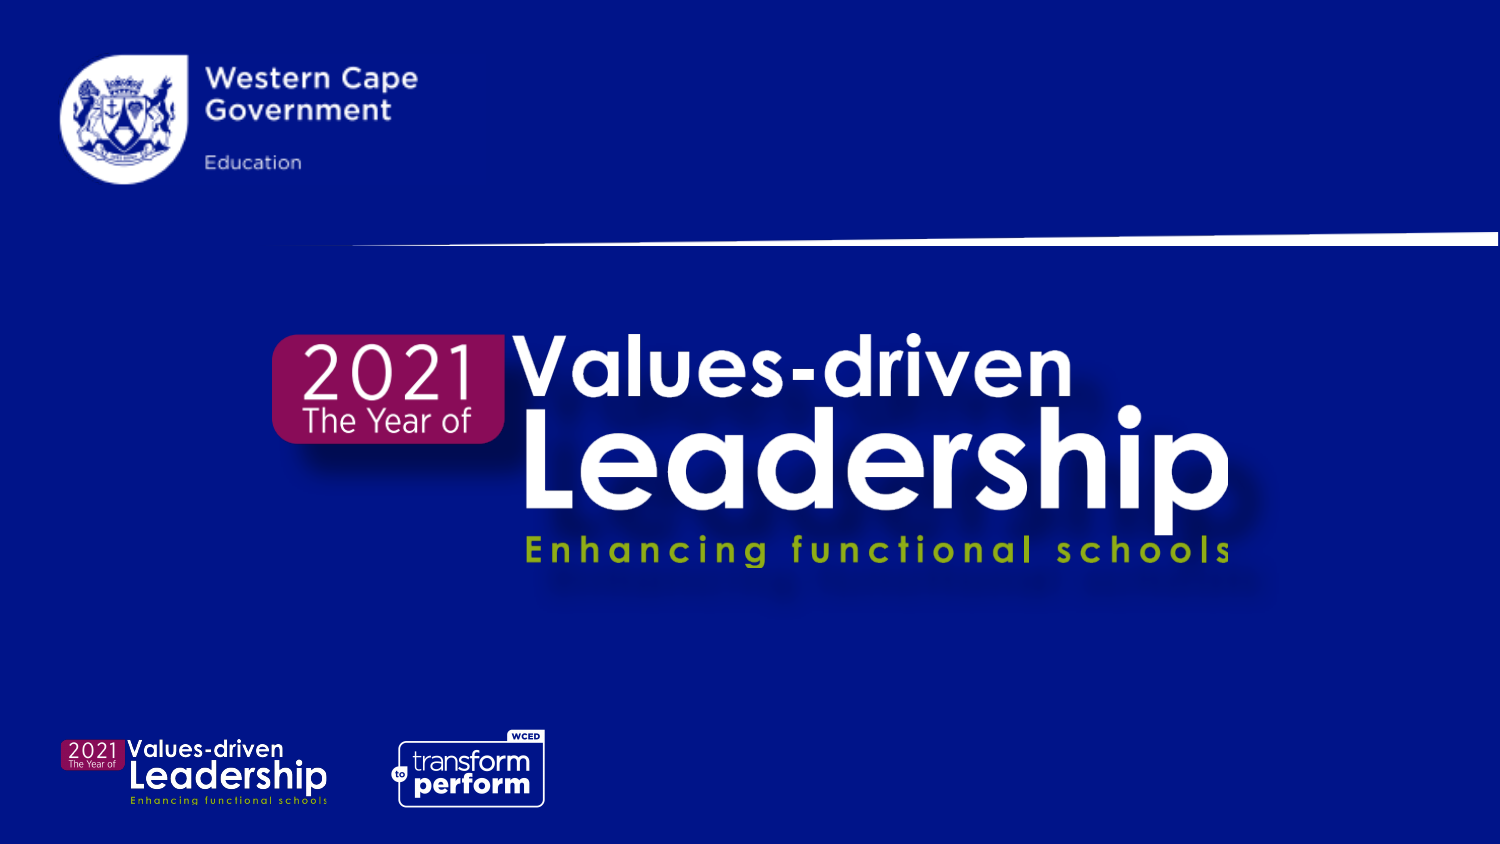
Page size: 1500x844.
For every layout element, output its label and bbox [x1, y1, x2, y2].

picture [271, 333, 1229, 569]
picture [362, 688, 574, 838]
